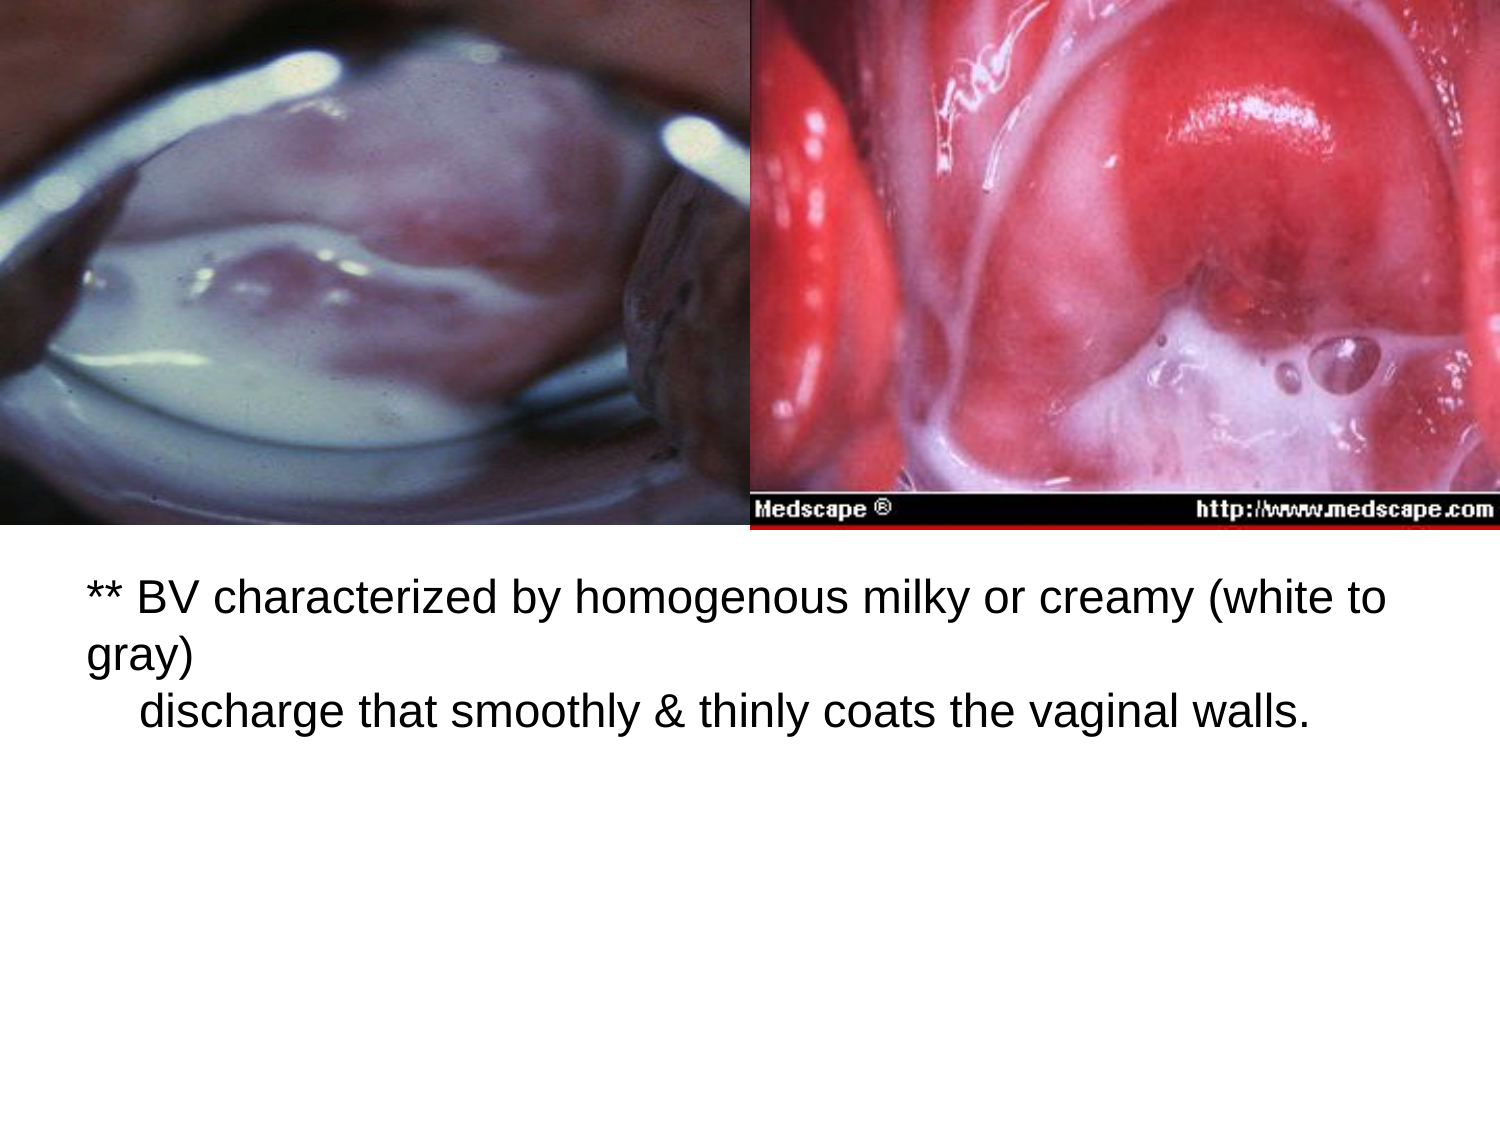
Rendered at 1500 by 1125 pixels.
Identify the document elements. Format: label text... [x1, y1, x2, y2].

picture [0, 0, 1500, 530]
title ** BV characterized by homogenous milky or creamy (white to gray) discharge that smoothly & thinly coats the vaginal walls. [37, 534, 1463, 1088]
